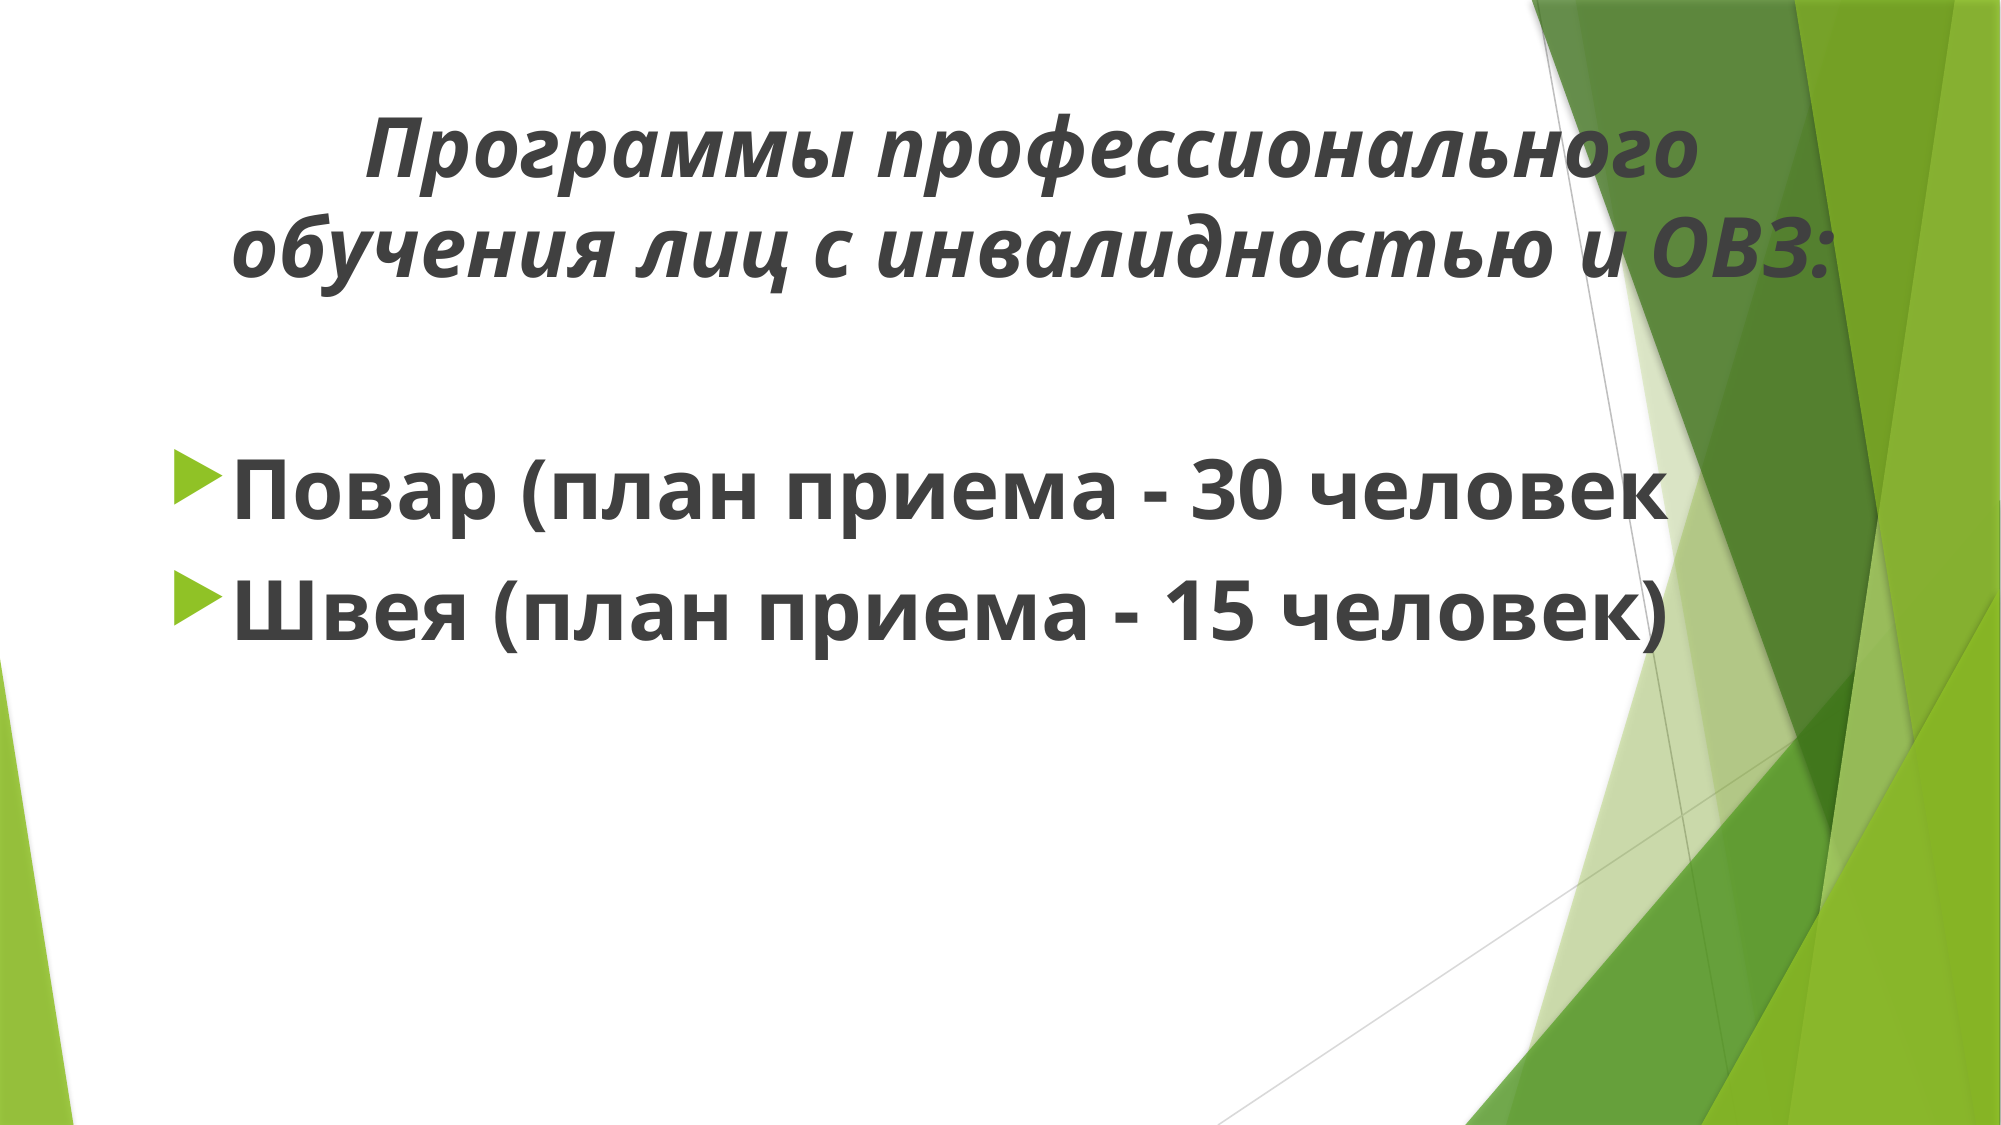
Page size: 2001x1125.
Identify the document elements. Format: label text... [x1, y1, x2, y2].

list Программы профессионального обучения лиц с инвалидностью и ОВЗ: Повар (план приема - 30 человек Швея (план приема - 15 человек) [153, 87, 1913, 992]
